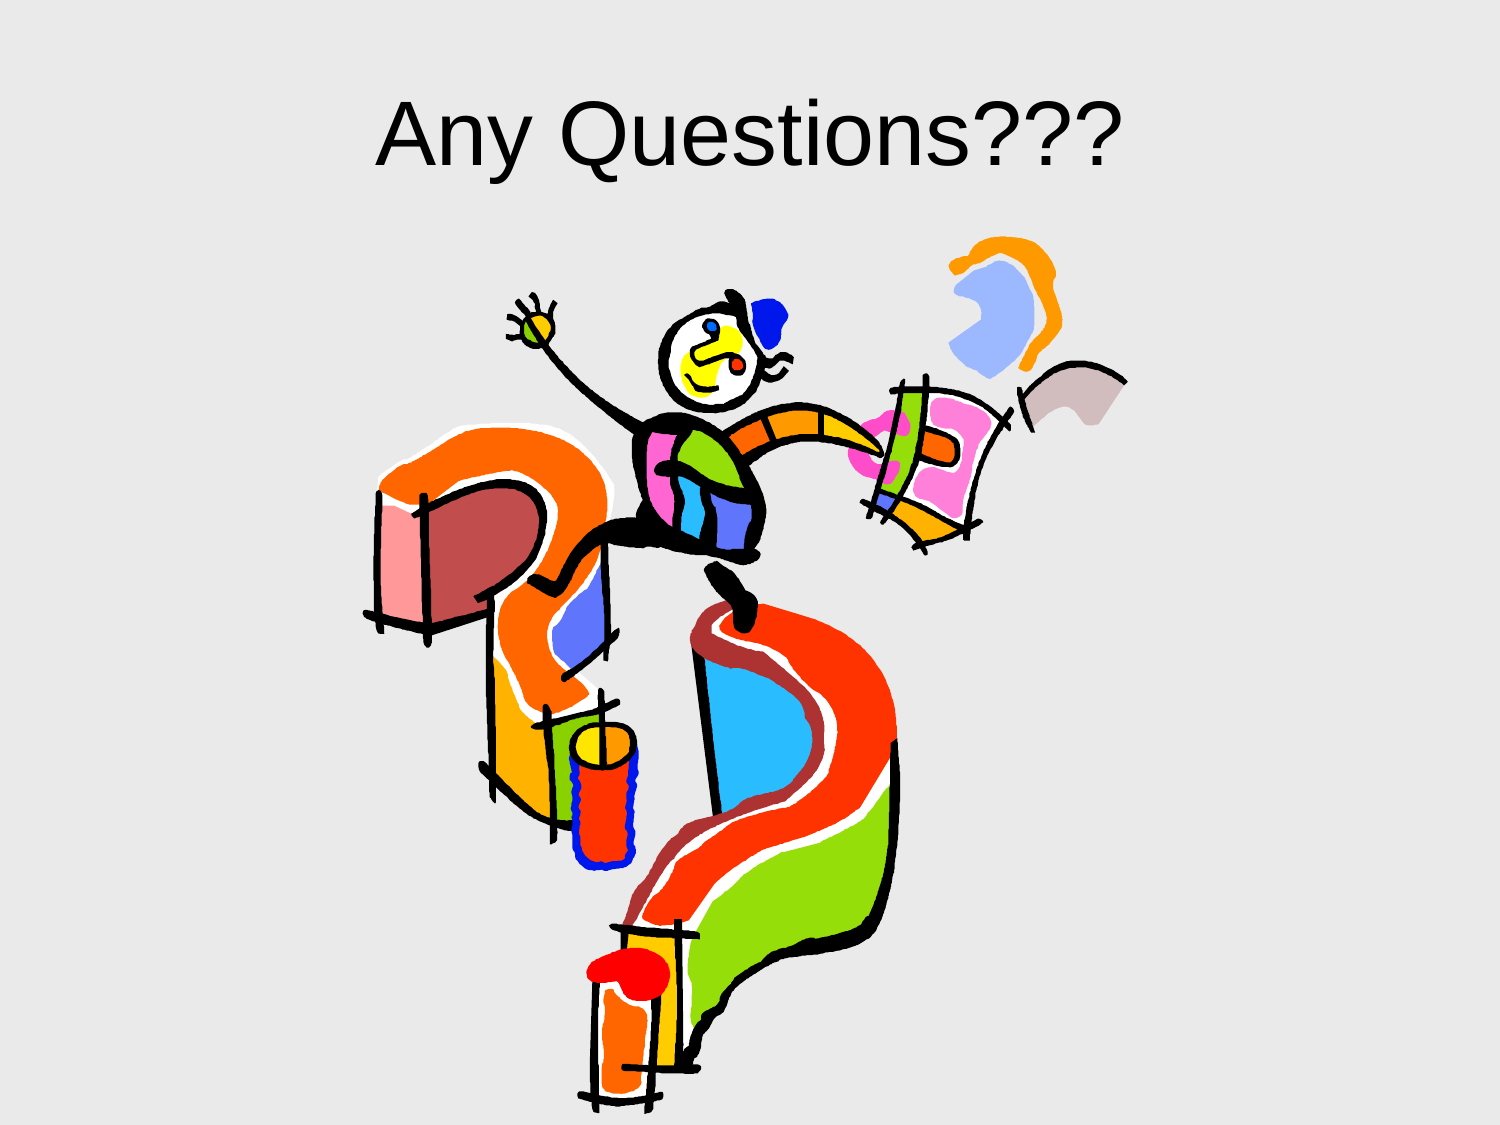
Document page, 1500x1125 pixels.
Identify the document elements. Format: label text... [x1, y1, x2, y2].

title Any Questions??? [75, 45, 1425, 213]
picture [360, 224, 1140, 1125]
